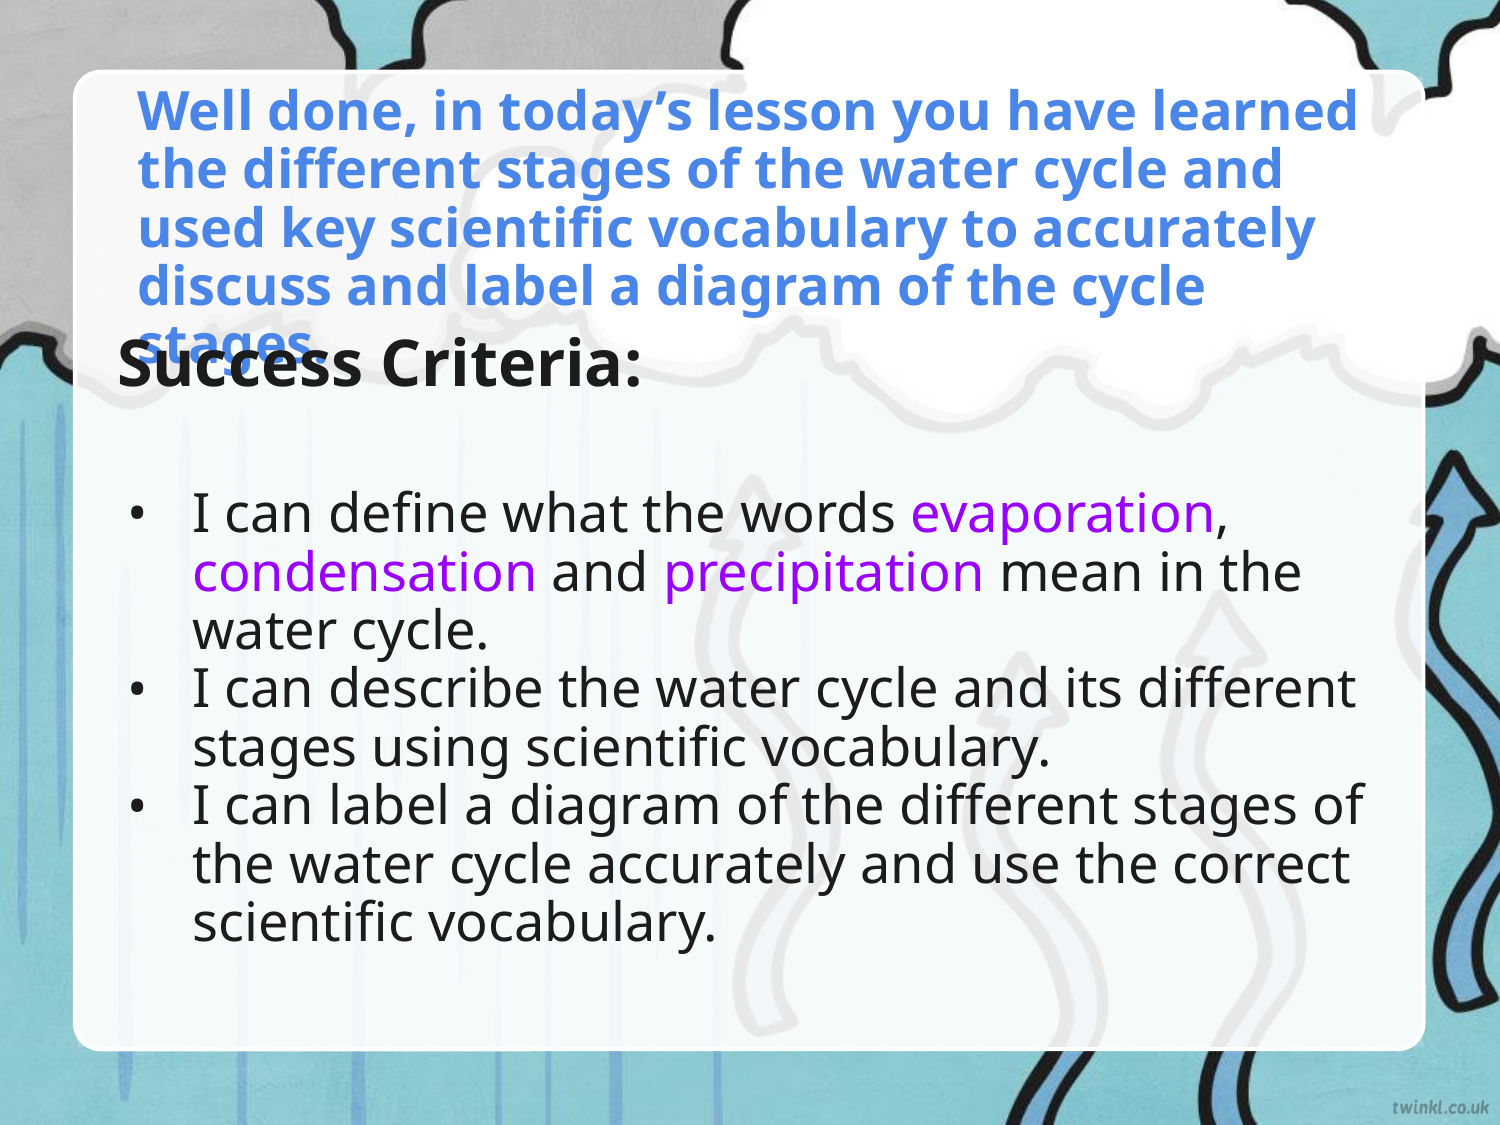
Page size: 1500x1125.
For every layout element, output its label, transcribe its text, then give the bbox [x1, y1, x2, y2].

picture [0, 0, 1500, 1125]
title Well done, in today’s lesson you have learned the different stages of the water cycle and used key scientific vocabulary to accurately discuss and label a diagram of the cycle stages. [75, 79, 1424, 288]
list Success Criteria: I can define what the words evaporation, condensation and precipitation mean in the water cycle. I can describe the water cycle and its different stages using scientific vocabulary. I can label a diagram of the different stages of the water cycle accurately and use the correct scientific vocabulary. [75, 288, 1425, 985]
